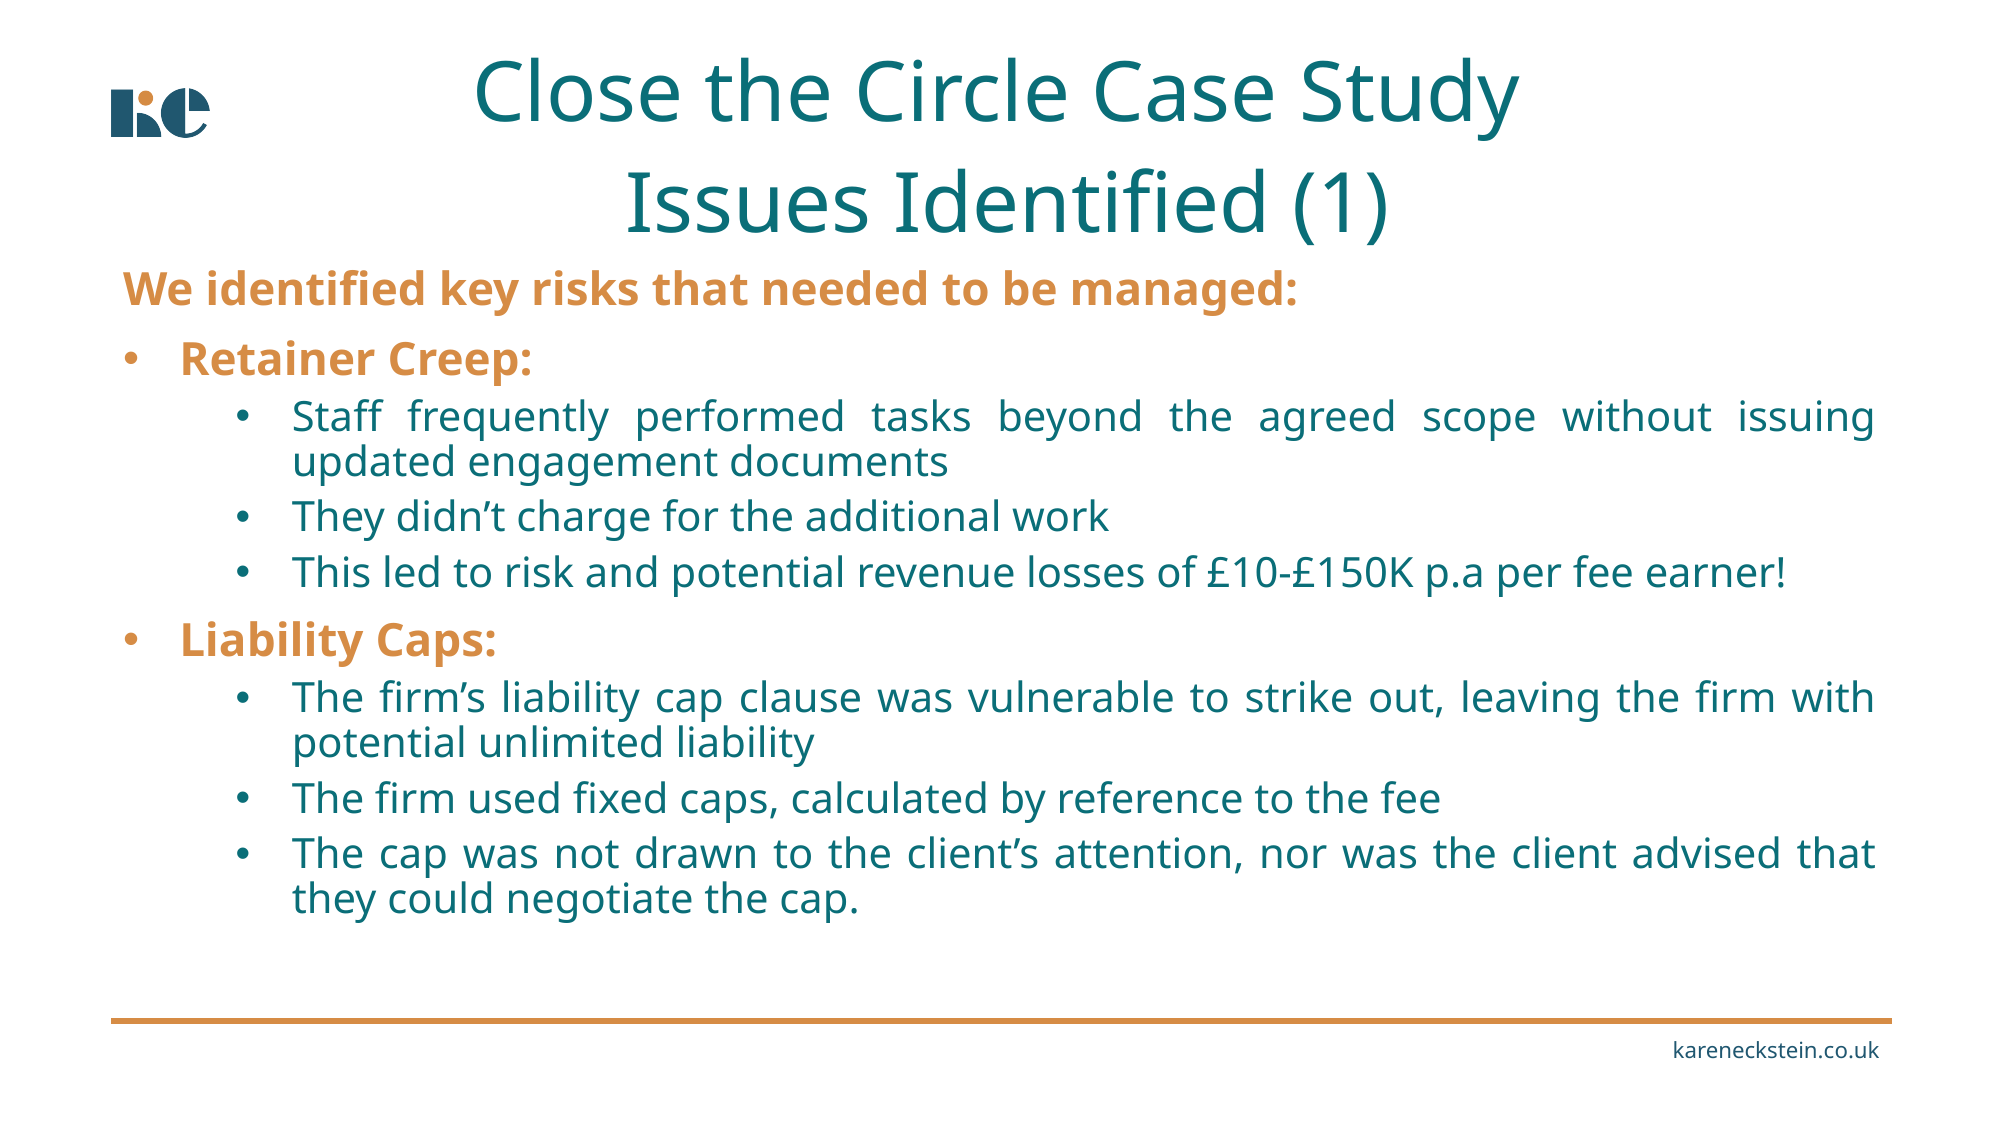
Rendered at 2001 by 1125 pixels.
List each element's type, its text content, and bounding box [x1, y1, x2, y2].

list Close the Circle Case Study Issues Identified (1) [124, 79, 1892, 258]
picture [111, 88, 124, 138]
list We identified key risks that needed to be managed: Retainer Creep: Staff frequently performed tasks beyond the agreed scope without issuing updated engagement documents They didn’t charge for the additional work This led to risk and potential revenue losses of £10-£150K p.a per fee earner! Liability Caps: The firm’s liability cap clause was vulnerable to strike out, leaving the firm with potential unlimited liability The firm used fixed caps, calculated by reference to the fee The cap was not drawn to the client’s attention, nor was the client advised that they could negotiate the cap. [108, 258, 1892, 994]
